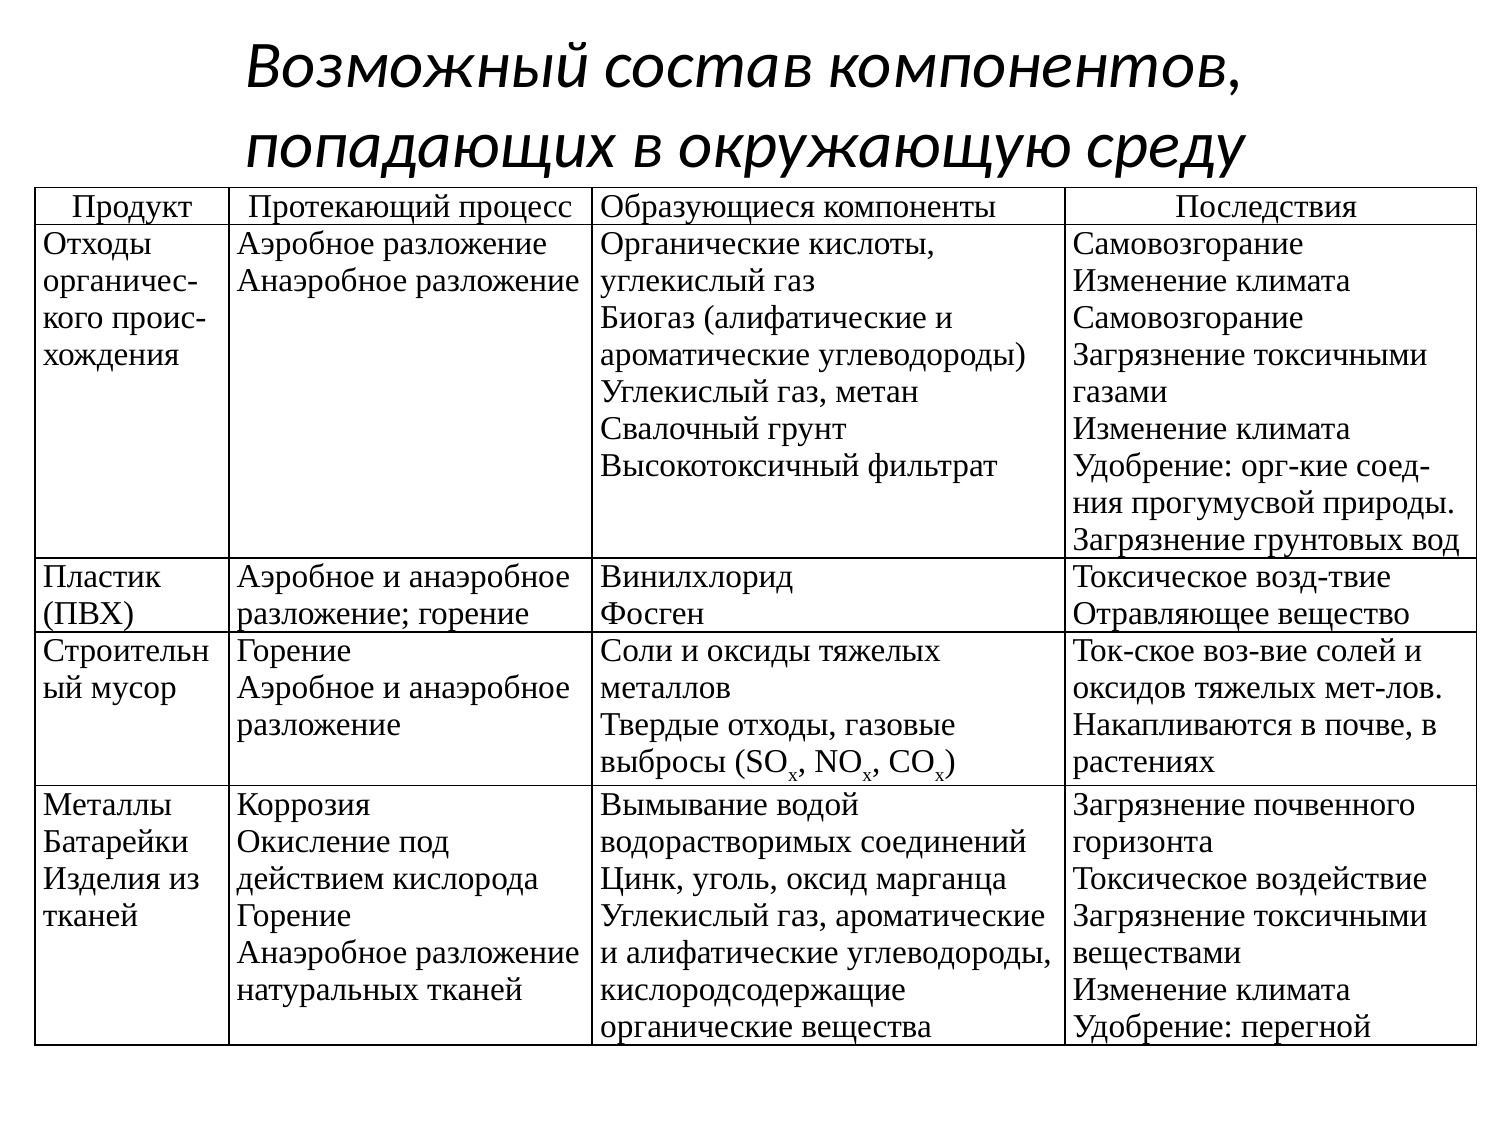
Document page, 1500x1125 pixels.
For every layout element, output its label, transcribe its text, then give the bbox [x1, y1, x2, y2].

table_cell Ток-ское воз-вие солей и оксидов тяжелых мет-лов. Накапливаются в почве, в растениях [1066, 633, 1476, 785]
table_cell Горение Аэробное и анаэробное разложение [230, 633, 591, 785]
table_cell Органические кислоты, углекислый газ Биогаз (алифатические и ароматические углеводороды) Углекислый газ, метан Свалочный грунт Высокотоксичный фильтрат [593, 225, 1064, 557]
table_cell Аэробное разложение Анаэробное разложение [230, 225, 591, 557]
table_header Последствия [1066, 188, 1476, 224]
table_header Протекающий процесс [230, 188, 591, 224]
table_cell Соли и оксиды тяжелых металлов Твердые отходы, газовые выбросы (SOх, NOх, СОх) [593, 633, 1064, 785]
table_header Образующиеся компоненты [593, 188, 1064, 224]
table_cell Пластик (ПВХ) [36, 559, 228, 631]
table_cell Самовозгорание Изменение климата Самовозгорание Загрязнение токсичными газами Изменение климата Удобрение: орг-кие соед-ния прогумусвой природы. Загрязнение грунтовых вод [1066, 225, 1476, 557]
table_cell Токсическое возд-твие Отравляющее вещество [1066, 559, 1476, 631]
table_cell Строительный мусор [36, 633, 228, 785]
table_header Продукт [36, 188, 228, 224]
table_cell Загрязнение почвенного горизонта Токсическое воздействие Загрязнение токсичными веществами Изменение климата Удобрение: перегной [1066, 786, 1476, 1044]
table_cell Аэробное и анаэробное разложение; горение [230, 559, 591, 631]
table_cell Отходы органичес-кого проис-хождения [36, 225, 228, 557]
table_cell Вымывание водой водорастворимых соединений Цинк, уголь, оксид марганца Углекислый газ, ароматические и алифатические углеводороды, кислородсодержащие органические вещества [593, 786, 1064, 1044]
table_cell Металлы Батарейки Изделия из тканей [36, 786, 228, 1044]
table_cell Коррозия Окисление под действием кислорода Горение Анаэробное разложение натуральных тканей [230, 786, 591, 1044]
title Возможный состав компонентов, попадающих в окружающую среду [70, 23, 1421, 178]
table_cell Винилхлорид Фосген [593, 559, 1064, 631]
